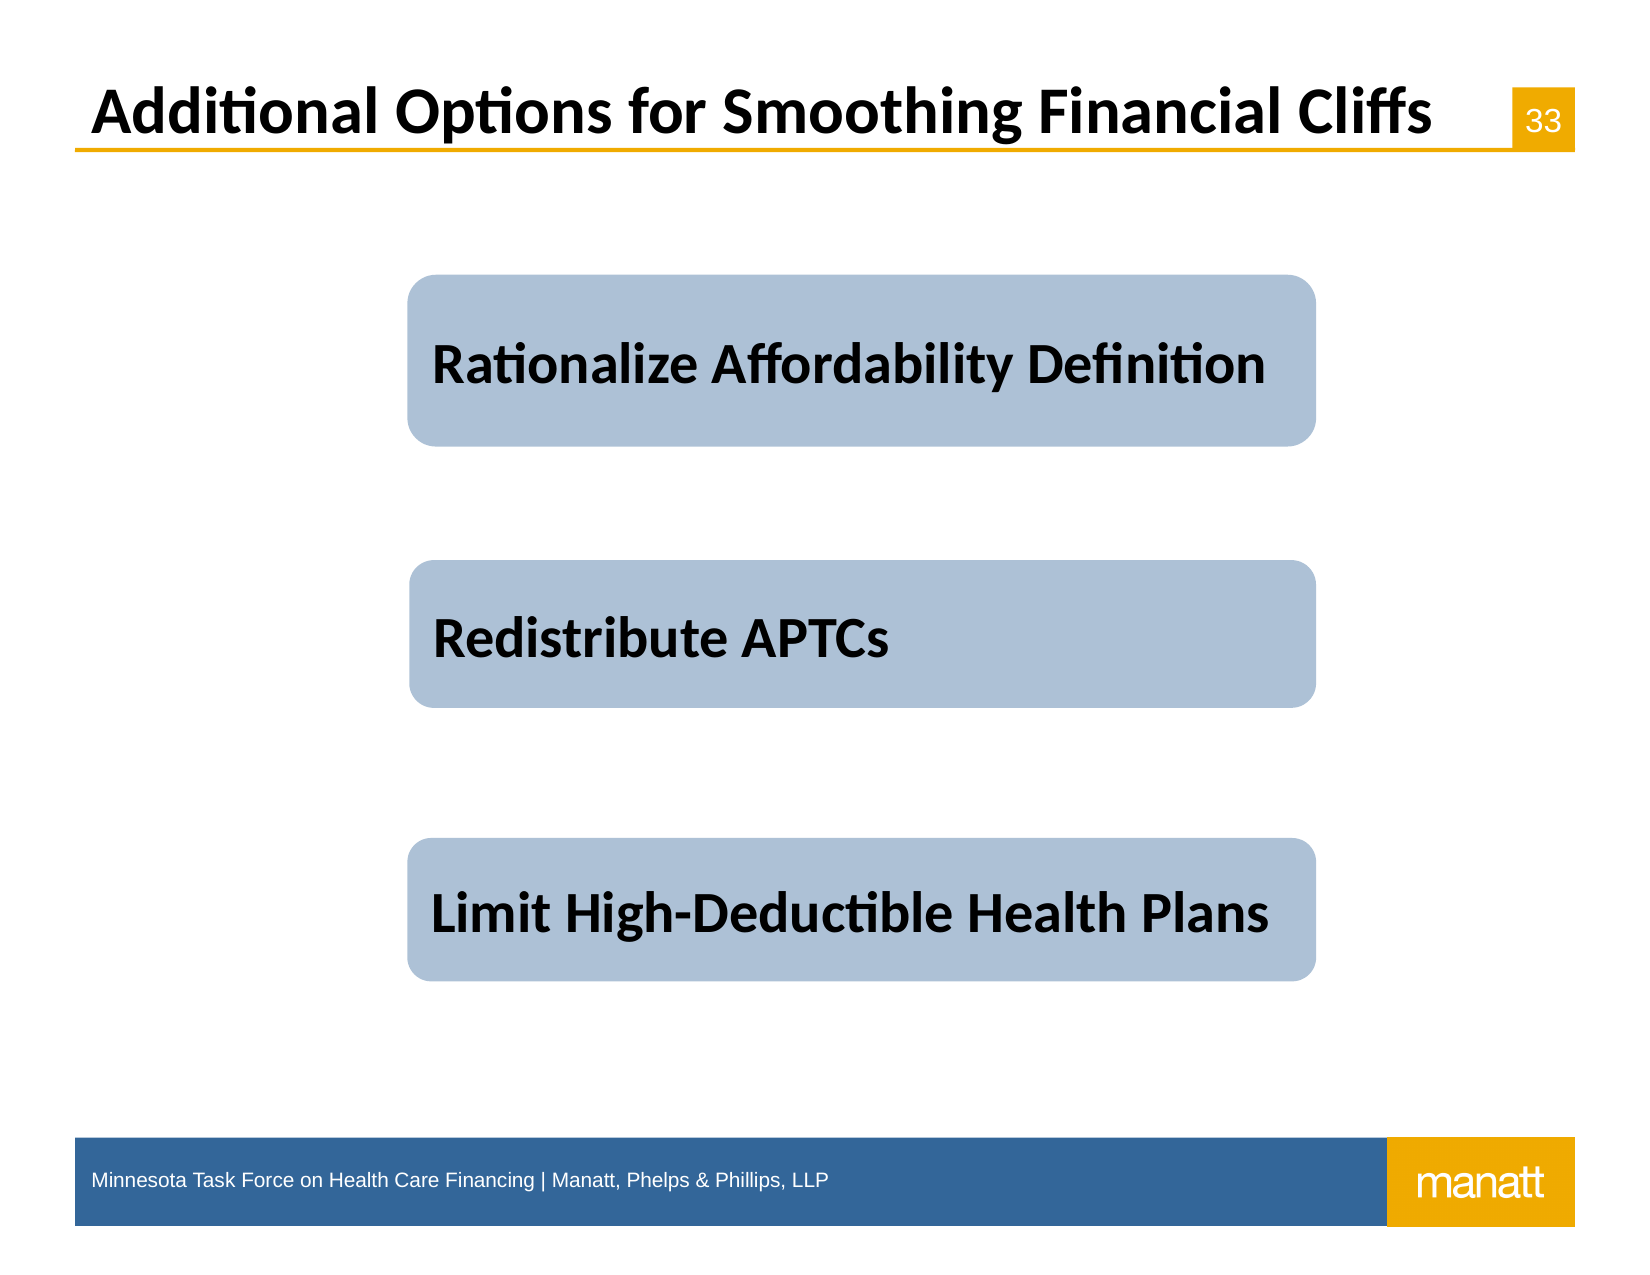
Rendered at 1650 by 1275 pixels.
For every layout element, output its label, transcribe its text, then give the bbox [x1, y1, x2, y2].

picture [1387, 1137, 1575, 1227]
text_box Rationalize Affordability Definition [407, 274, 1317, 447]
text_box Limit High-Deductible Health Plans [407, 837, 1317, 982]
text_box Redistribute APTCs [409, 560, 1317, 708]
footer Minnesota Task Force on Health Care Financing | Manatt, Phelps & Phillips, LLP [75, 1162, 1138, 1200]
title Additional Options for Smoothing Financial Cliffs [75, 57, 1513, 155]
